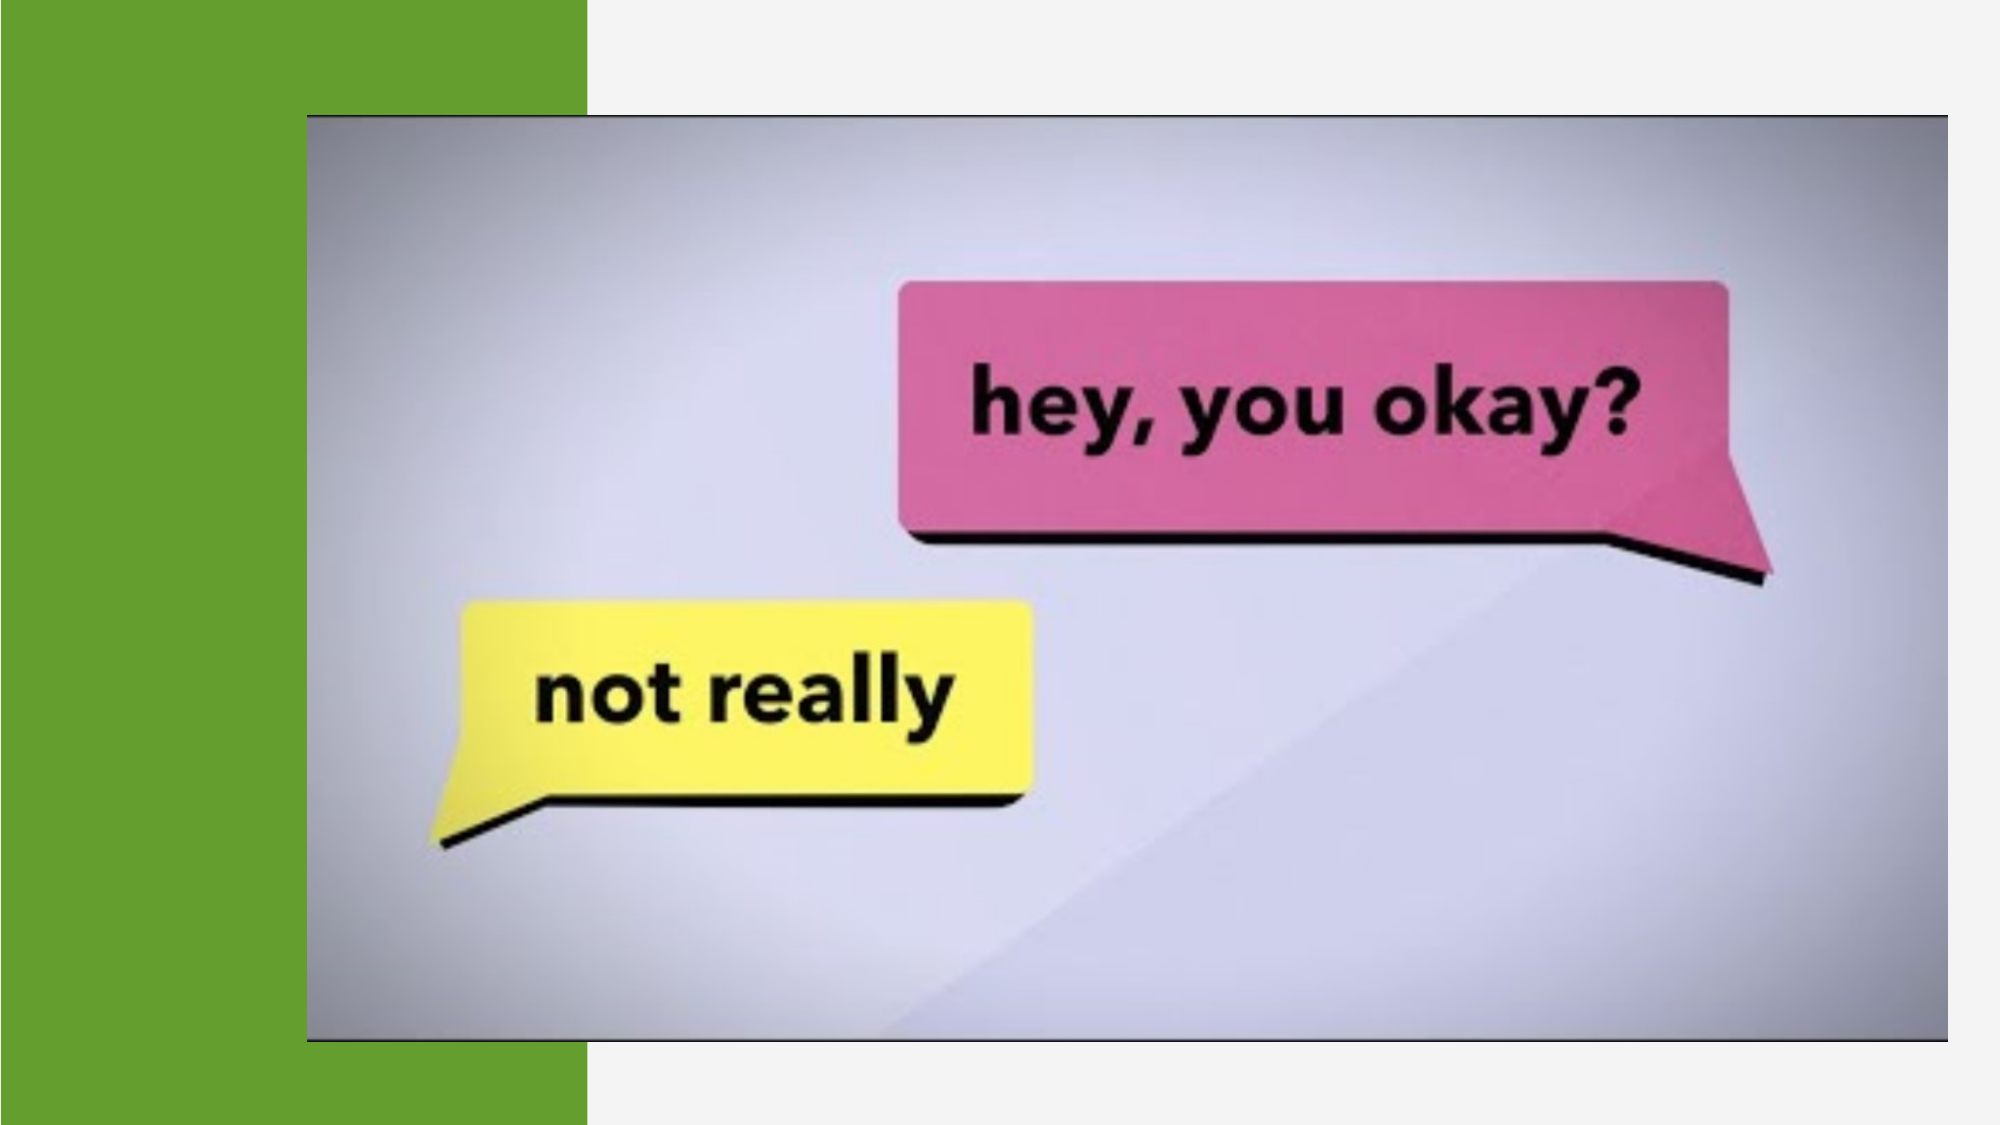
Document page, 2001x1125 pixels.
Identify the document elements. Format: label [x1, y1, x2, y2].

text_box [306, 114, 1949, 1043]
